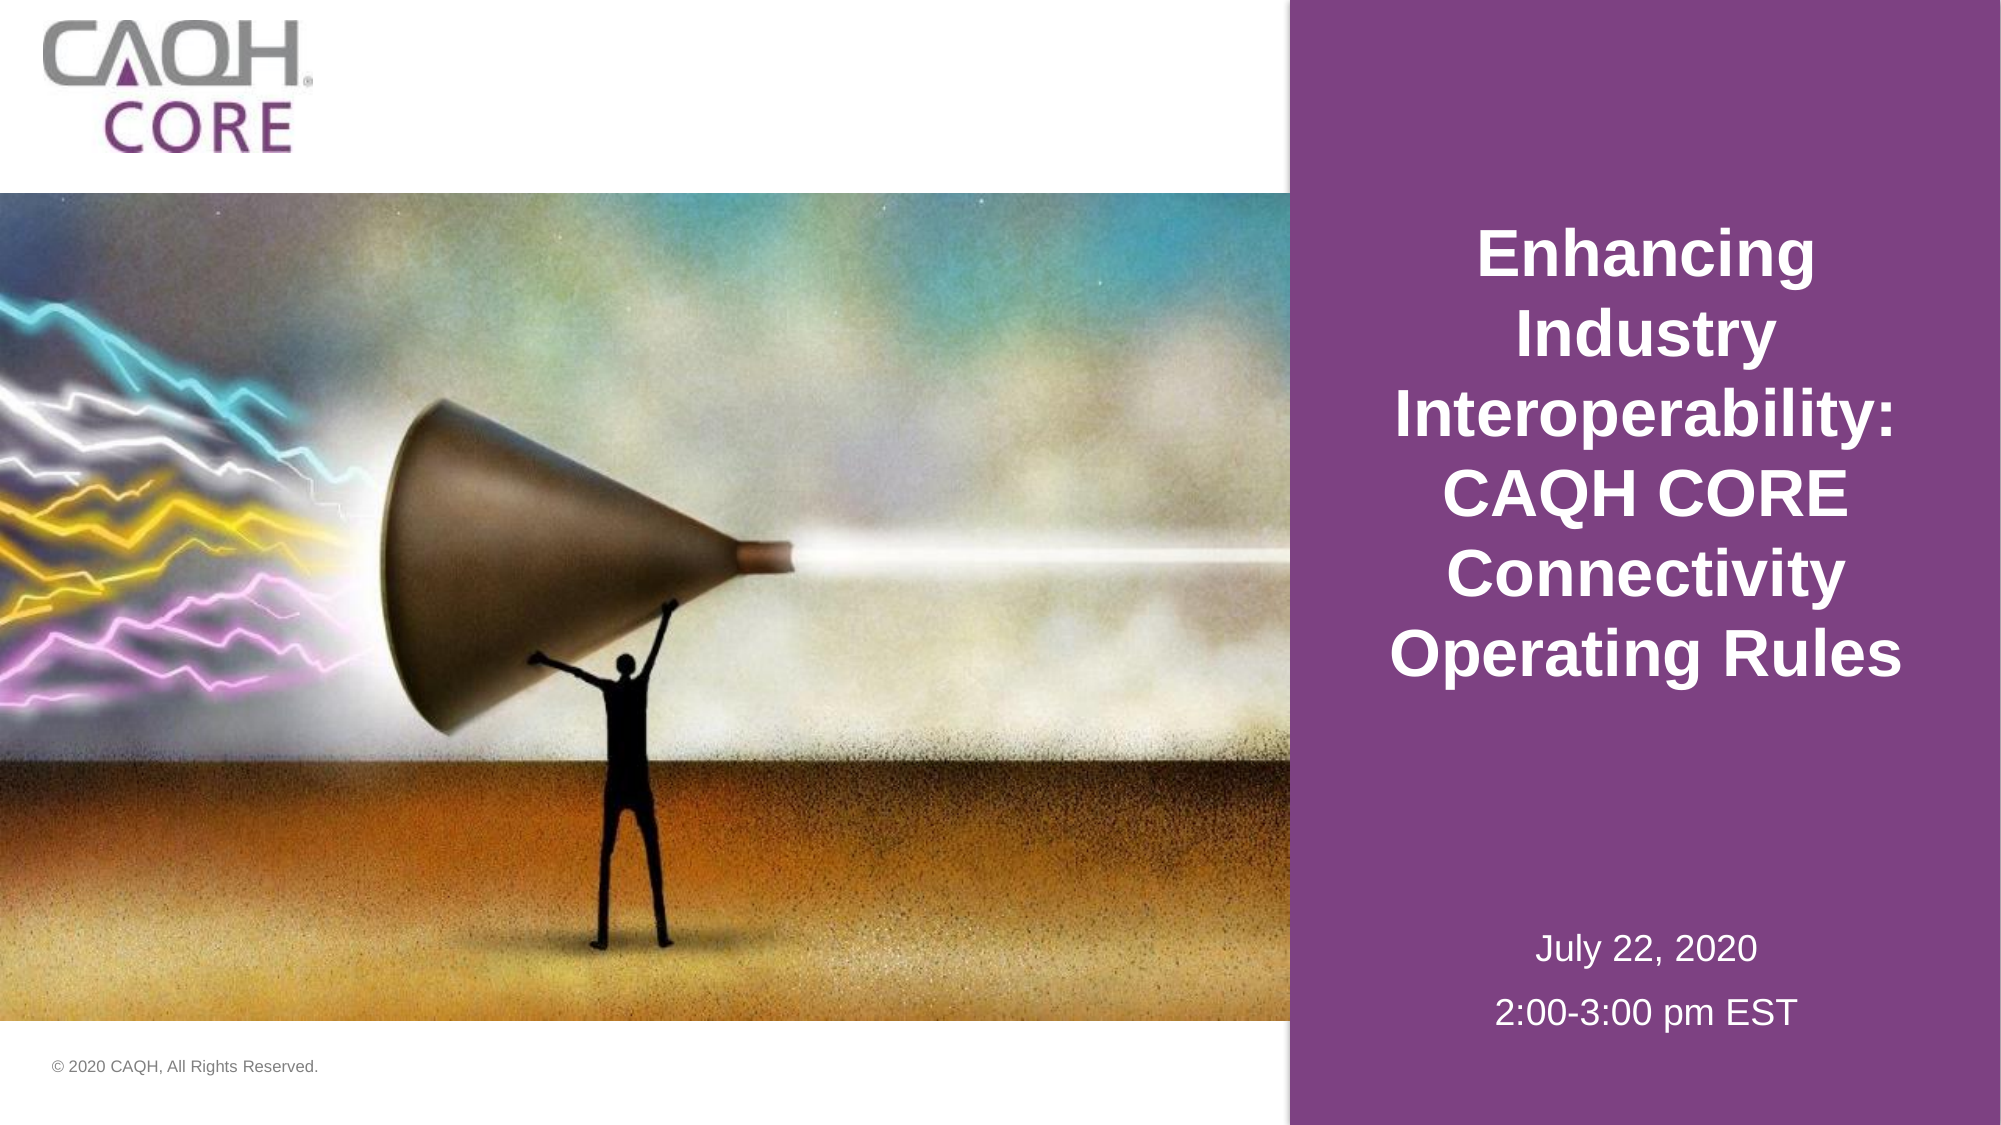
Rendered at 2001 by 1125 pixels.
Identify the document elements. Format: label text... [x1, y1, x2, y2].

picture [0, 193, 1290, 1021]
picture [43, 20, 313, 153]
title Enhancing Industry Interoperability: CAQH CORE Connectivity Operating Rules [1369, 202, 1924, 445]
list July 22, 2020 2:00-3:00 pm EST [1412, 909, 1881, 991]
